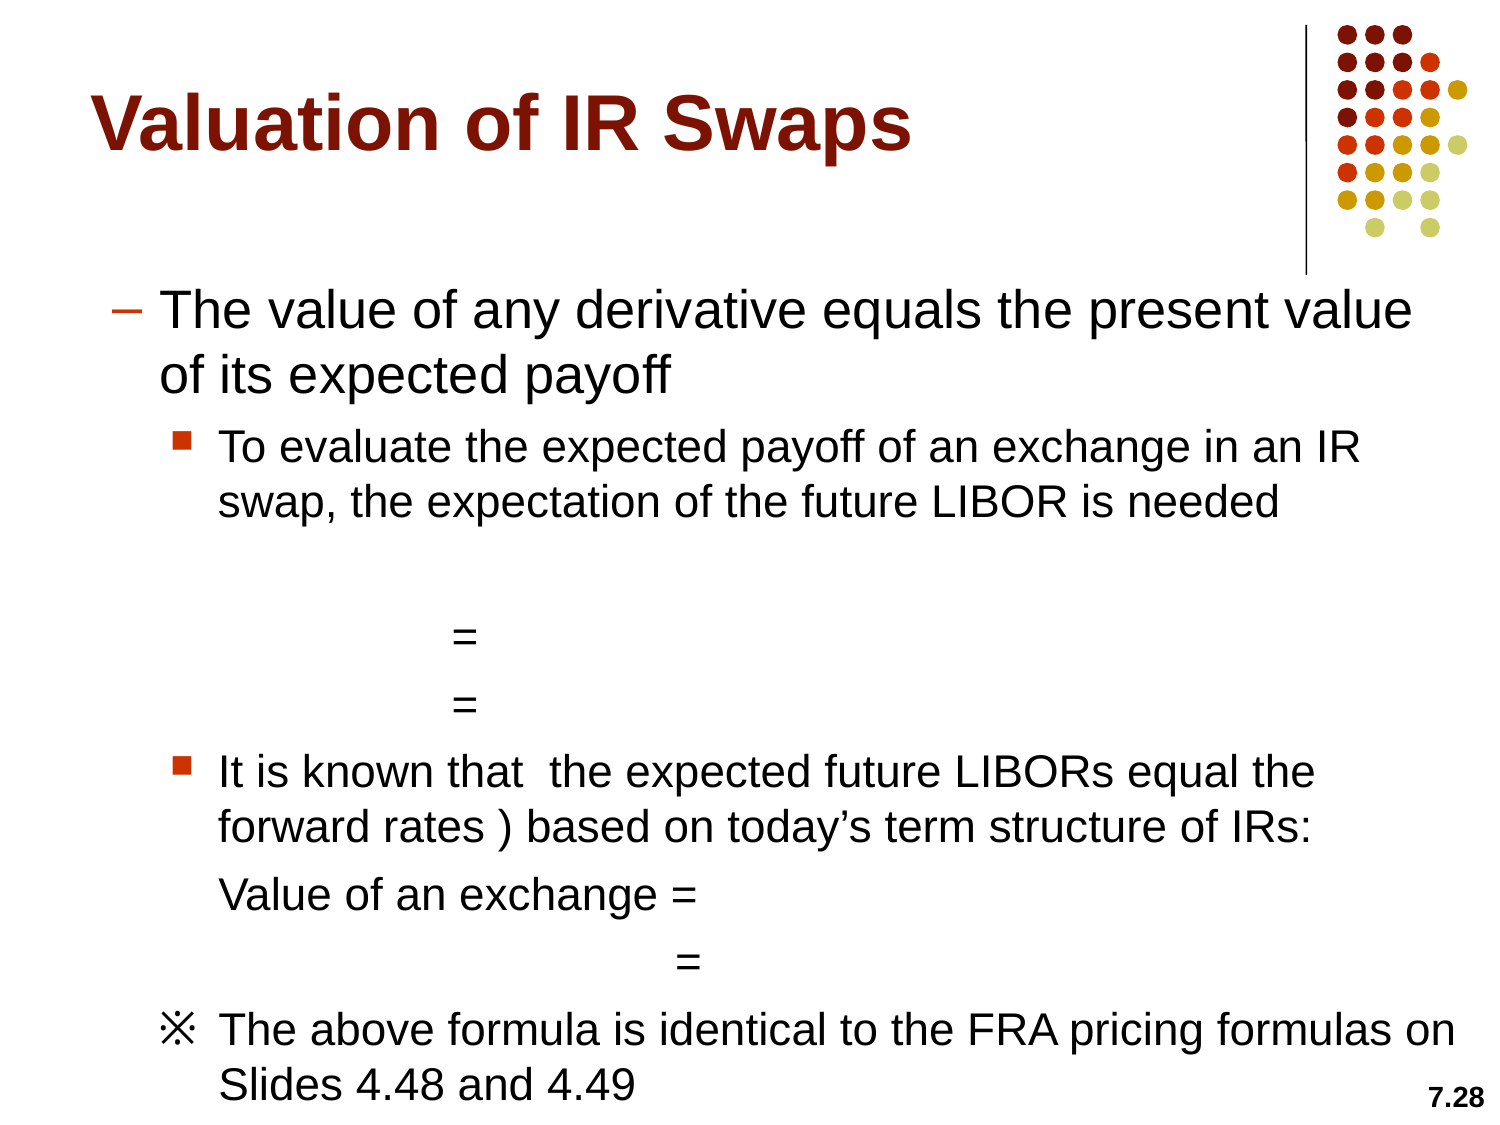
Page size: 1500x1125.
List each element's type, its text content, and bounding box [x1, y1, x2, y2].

title Valuation of IR Swaps [75, 42, 1306, 196]
slide_number 7.28 [1400, 1070, 1500, 1125]
